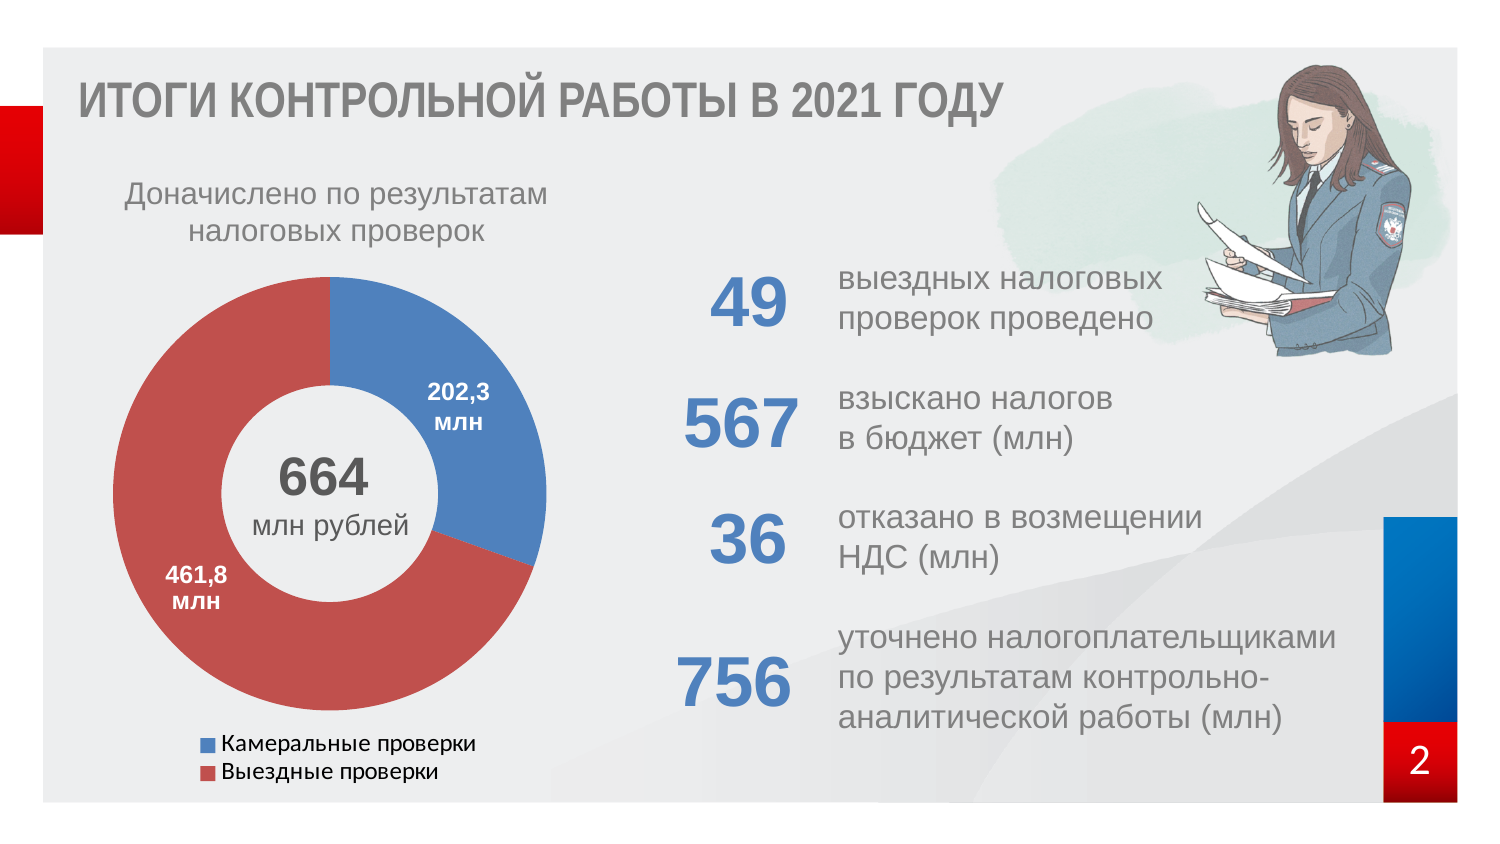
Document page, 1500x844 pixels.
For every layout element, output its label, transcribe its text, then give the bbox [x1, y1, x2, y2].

slide_number 2 [1378, 721, 1462, 806]
text_box ИТОГИ КОНТРОЛЬНОЙ РАБОТЫ В 2021 ГОДУ [64, 67, 973, 127]
picture [0, 0, 1500, 844]
text_box выездных налоговых проверок проведено взыскано налогов в бюджет (млн) отказано в возмещении НДС (млн) уточнено налогоплательщиками по результатам контрольно- аналитической работы (млн) [852, 421, 971, 570]
chart [46, 205, 849, 804]
text_box Доначислено по результатам налоговых проверок [0, 165, 703, 256]
